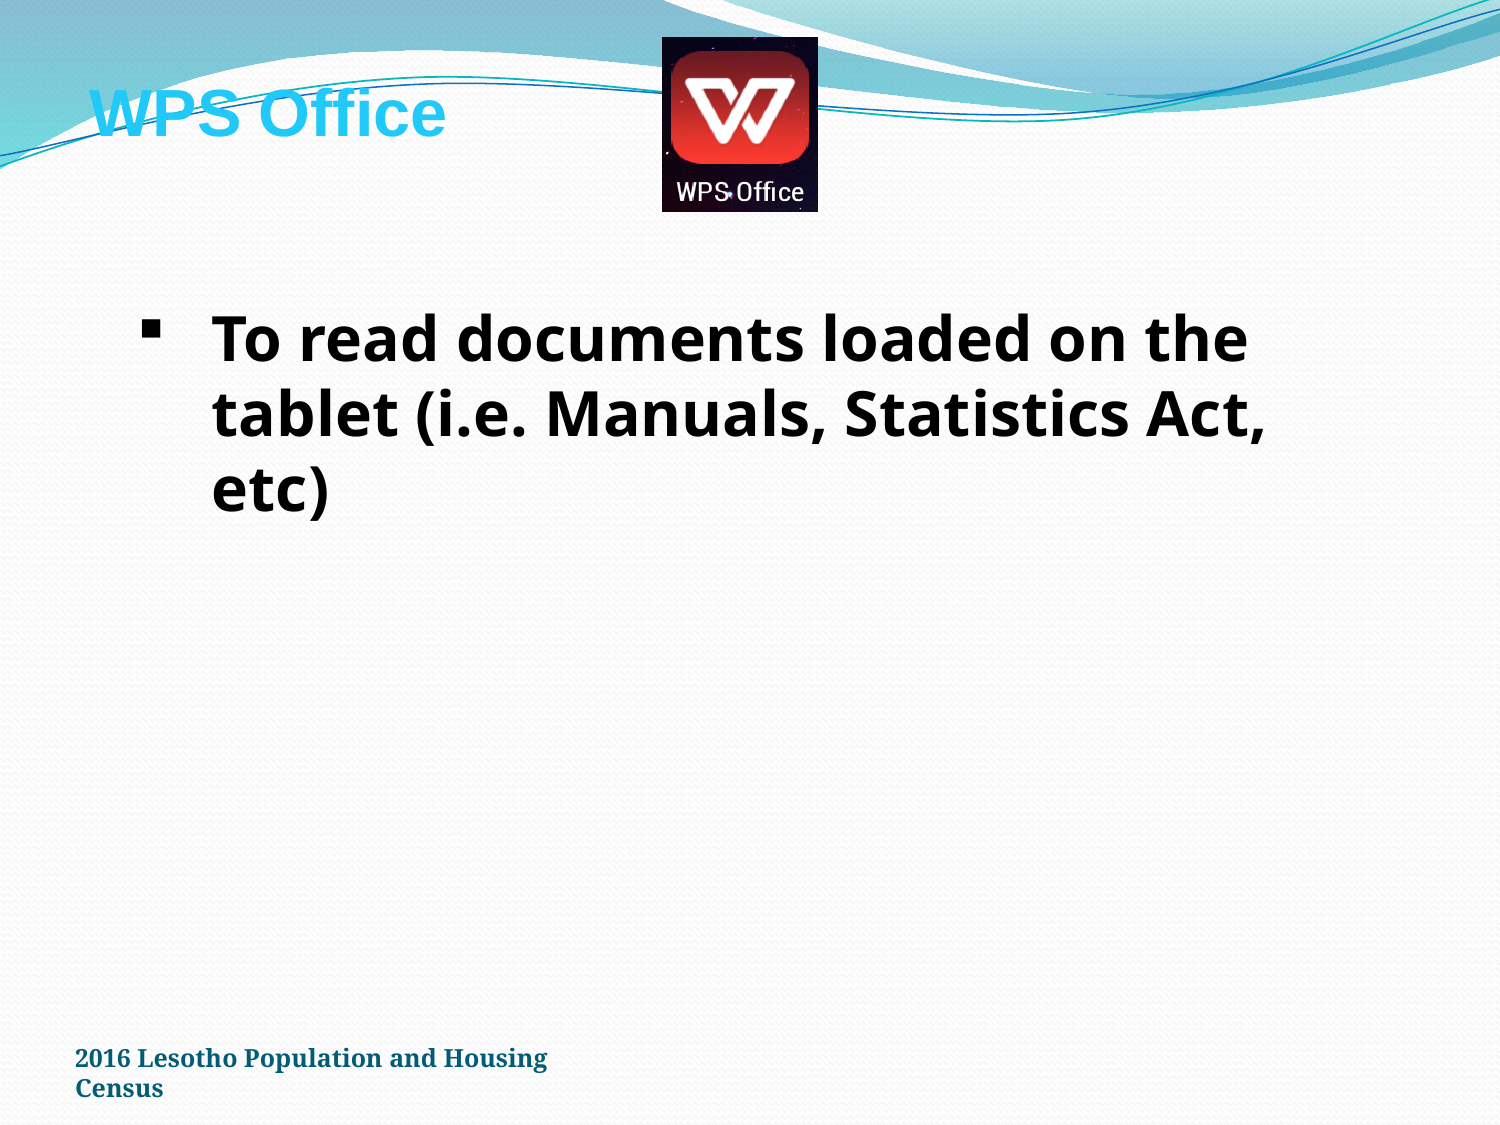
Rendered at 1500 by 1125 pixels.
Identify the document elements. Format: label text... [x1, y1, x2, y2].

text_box To read documents loaded on the tablet (i.e. Manuals, Statistics Act, etc) [122, 291, 1363, 658]
footer 2016 Lesotho Population and Housing Census [75, 1037, 588, 1103]
text_box WPS Office [823, 62, 1362, 158]
text_box WPS Office [74, 62, 655, 158]
text_box [100, 290, 1376, 518]
picture [662, 37, 818, 212]
